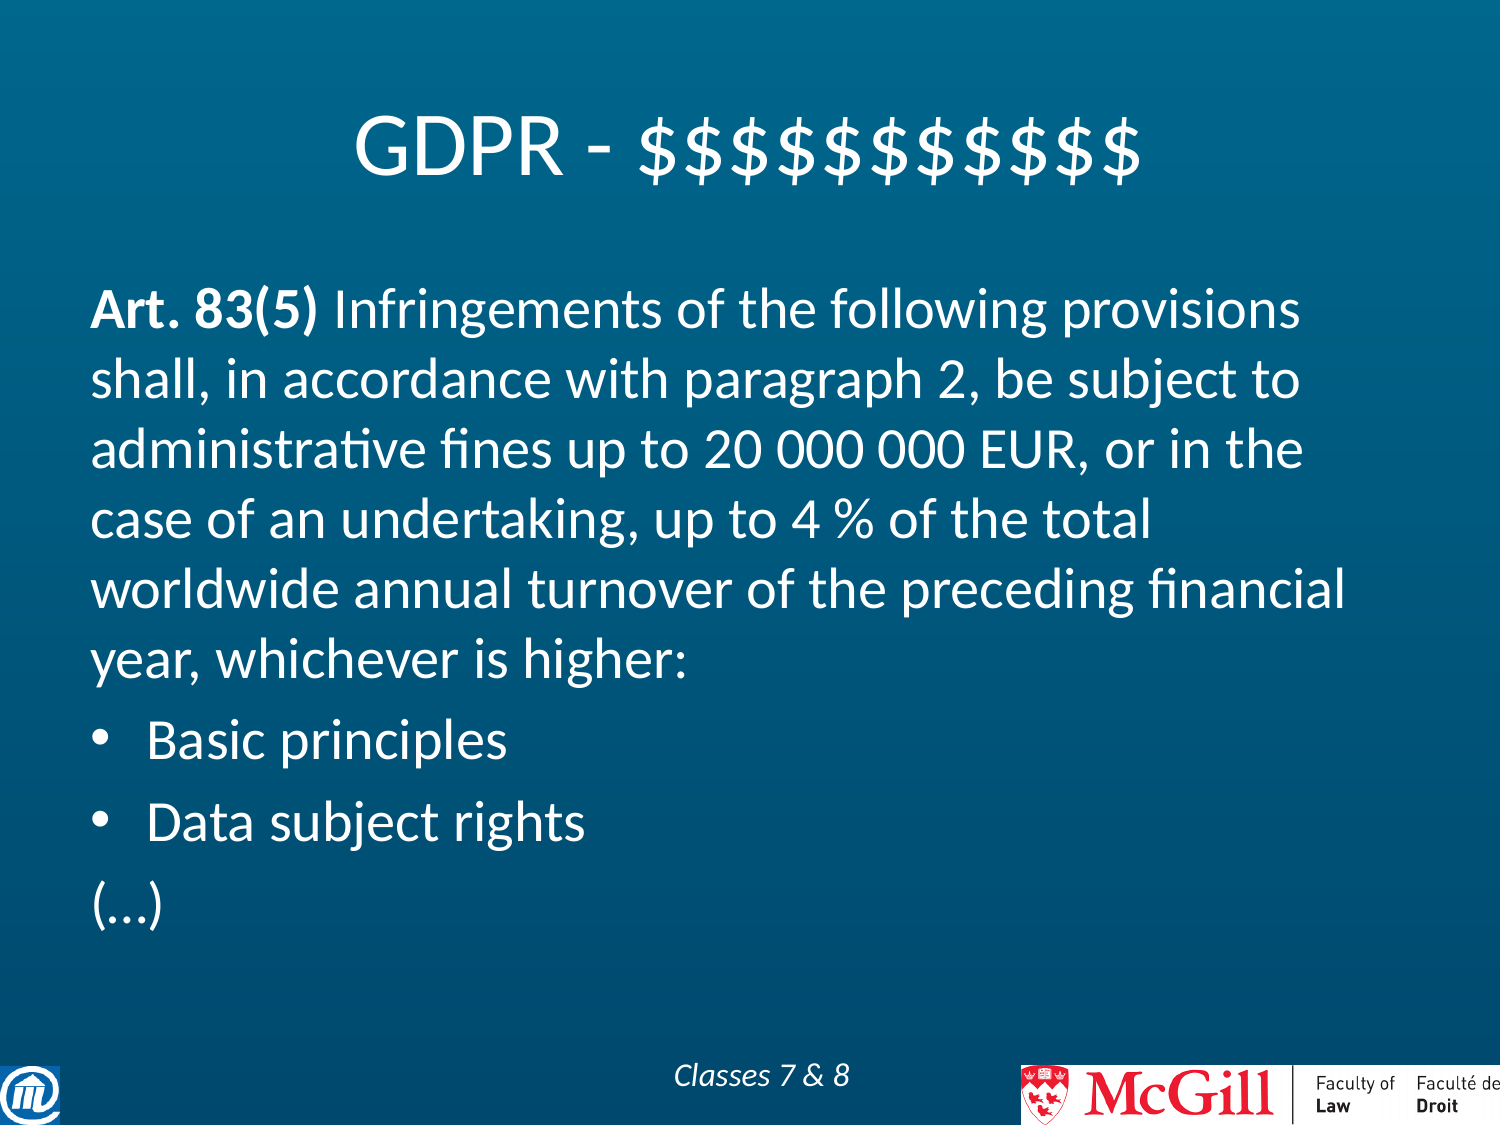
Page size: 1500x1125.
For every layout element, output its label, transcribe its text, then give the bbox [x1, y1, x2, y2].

picture [0, 1067, 59, 1125]
footer Classes 7 & 8 [490, 1042, 1034, 1103]
picture [1022, 1066, 1500, 1125]
title GDPR - $$$$$$$$$$$ [75, 45, 1425, 233]
list Art. 83(5) Infringements of the following provisions shall, in accordance with paragraph 2, be subject to administrative fines up to 20 000 000 EUR, or in the case of an undertaking, up to 4 % of the total worldwide annual turnover of the preceding financial year, whichever is higher: Basic principles Data subject rights (…) [75, 262, 1425, 1005]
